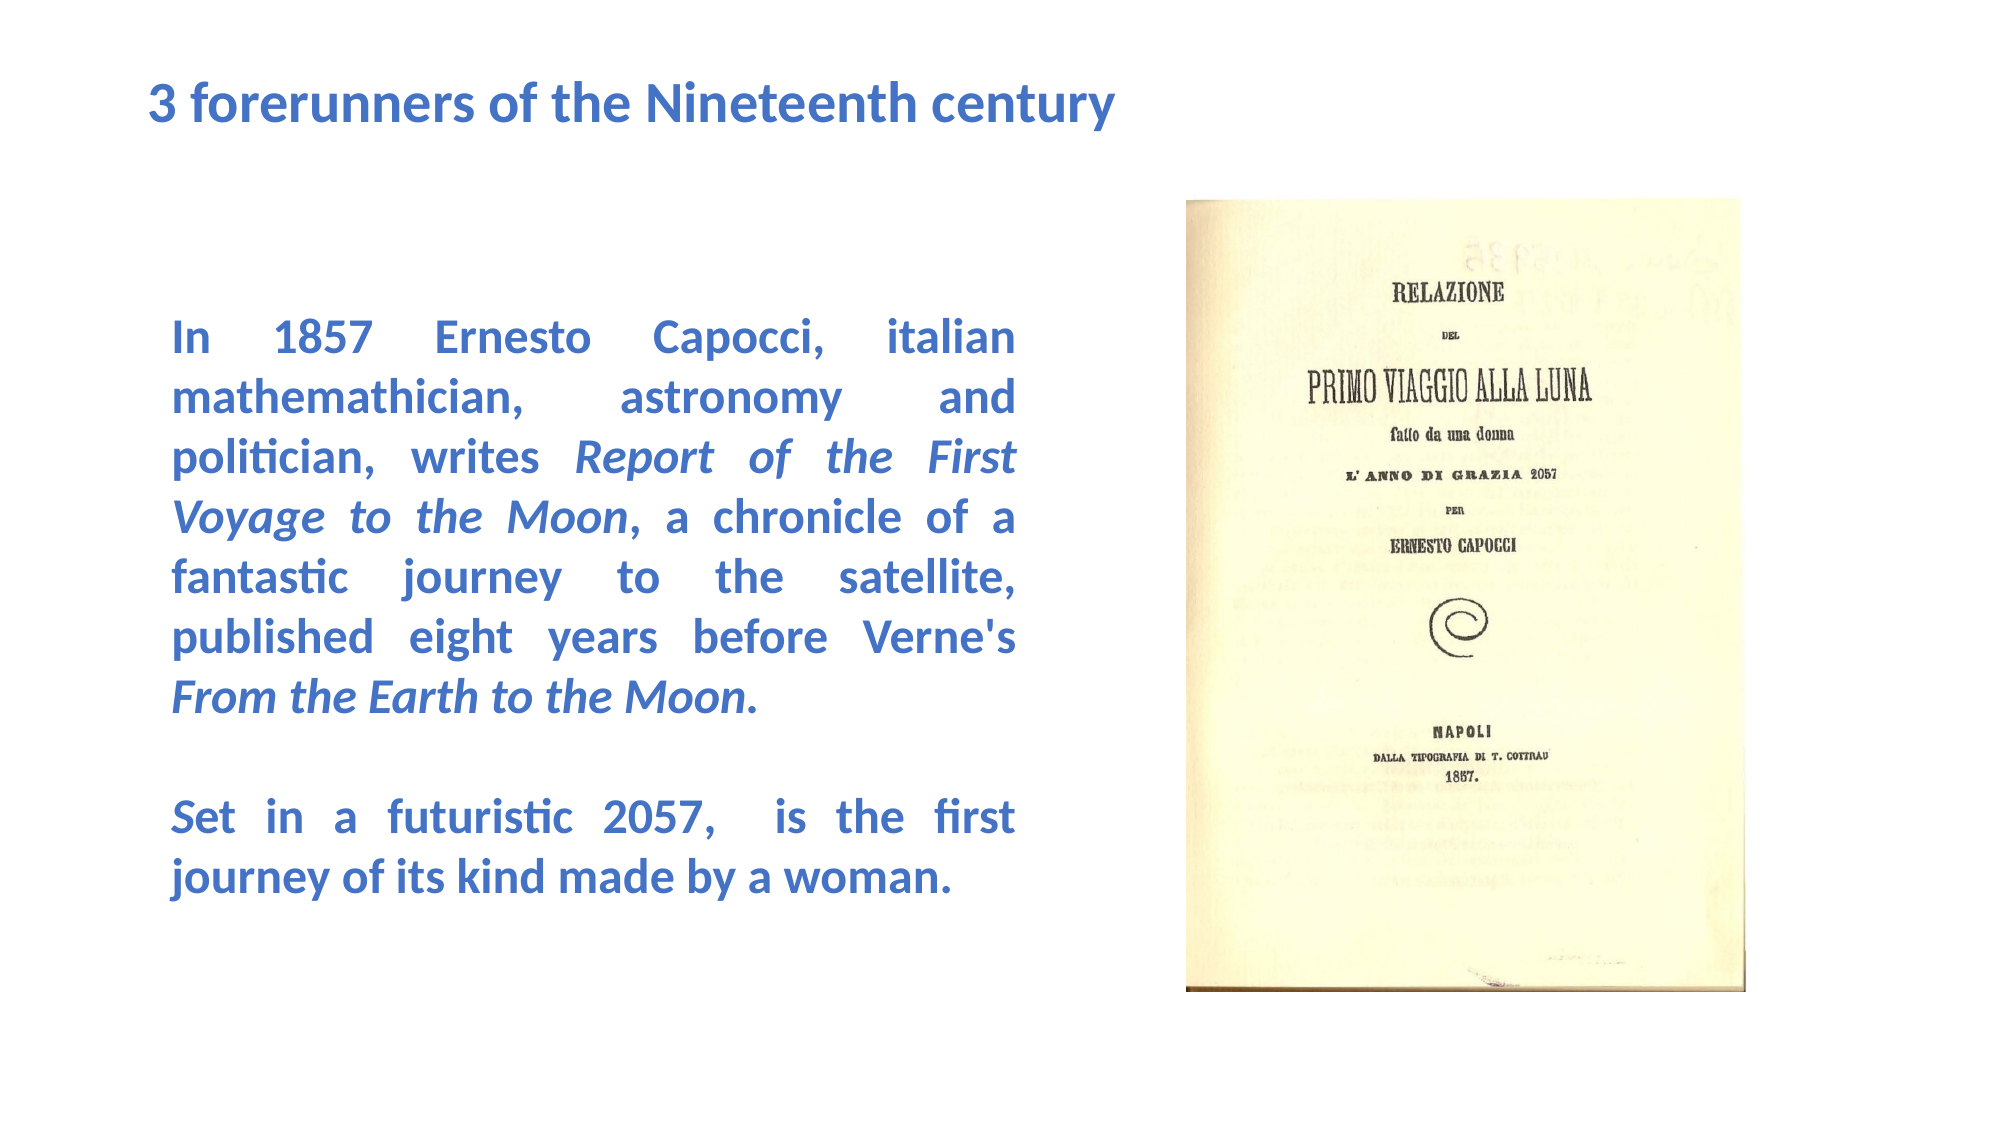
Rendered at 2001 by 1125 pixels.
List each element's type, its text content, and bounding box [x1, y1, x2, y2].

picture [1186, 195, 1747, 993]
text_box 3 forerunners of the Nineteenth century [132, 56, 1382, 142]
text_box In 1857 Ernesto Capocci, italian mathemathician, astronomy and politician, writes Report of the First Voyage to the Moon, a chronicle of a fantastic journey to the satellite, published eight years before Verne's From the Earth to the Moon. Set in a futuristic 2057, is the first journey of its kind made by a woman. [156, 195, 1032, 911]
